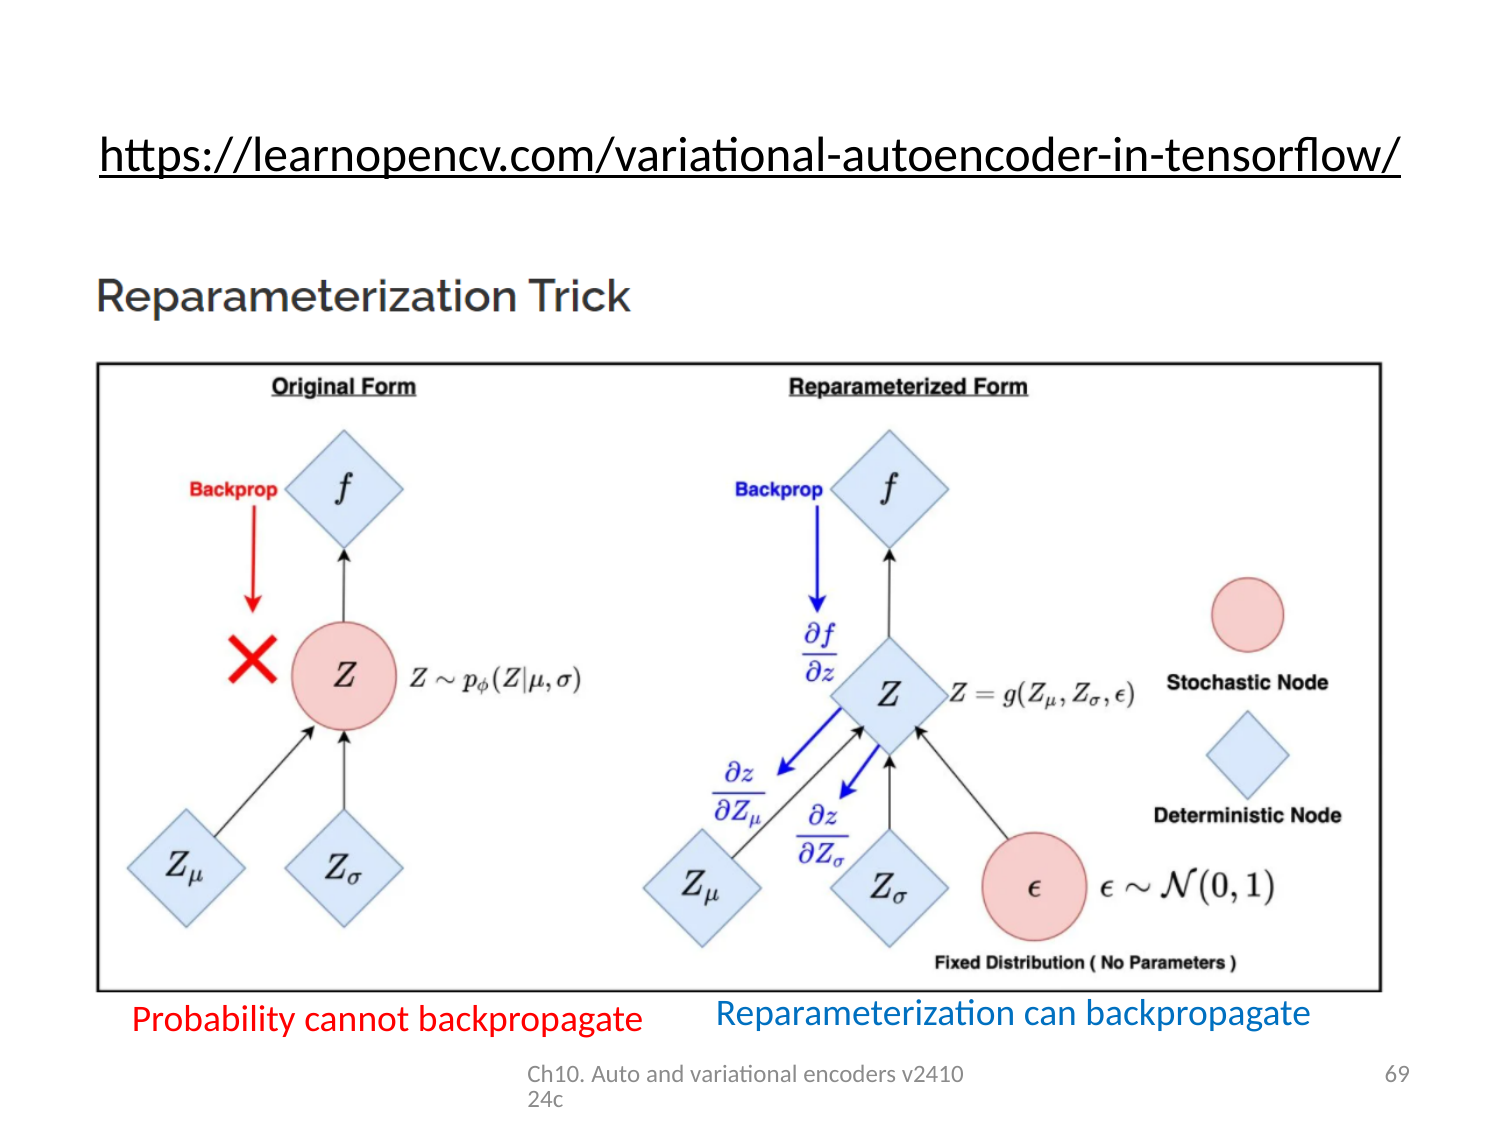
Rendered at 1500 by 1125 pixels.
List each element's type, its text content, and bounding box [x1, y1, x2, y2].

slide_number 69 [1074, 1042, 1425, 1103]
picture [69, 252, 1397, 1004]
title https://learnopencv.com/variational-autoencoder-in-tensorflow/ [80, 87, 1431, 275]
text_box Probability cannot backpropagate [117, 1013, 659, 1046]
text_box Reparameterization can backpropagate [700, 980, 1451, 1041]
footer Ch10. Auto and variational encoders v241024c [512, 1042, 988, 1103]
